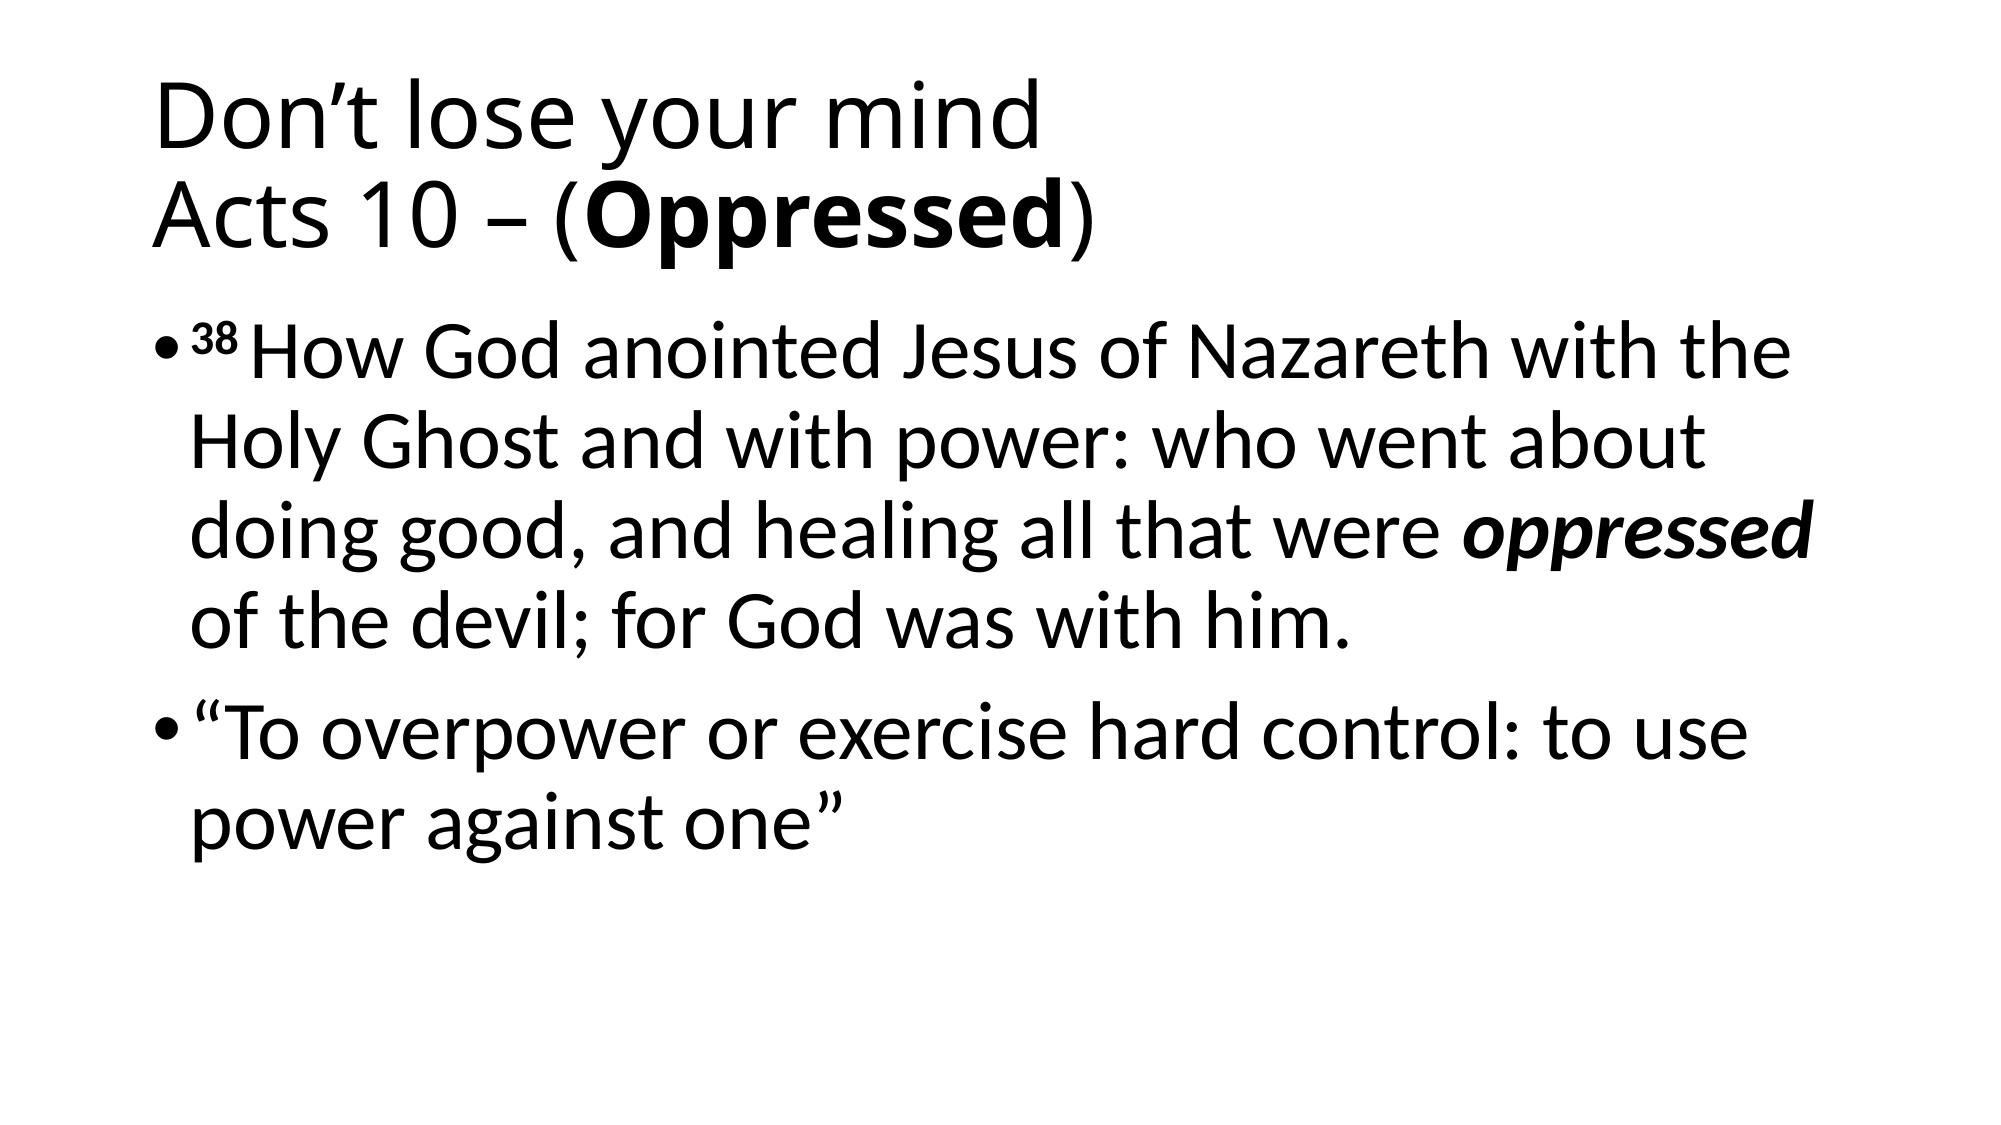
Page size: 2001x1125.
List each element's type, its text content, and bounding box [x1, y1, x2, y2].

list 38 How God anointed Jesus of Nazareth with the Holy Ghost and with power: who went about doing good, and healing all that were oppressed of the devil; for God was with him. “To overpower or exercise hard control: to use power against one” [137, 299, 1863, 1014]
title Don’t lose your mind Acts 10 – (Oppressed) [137, 59, 1863, 278]
